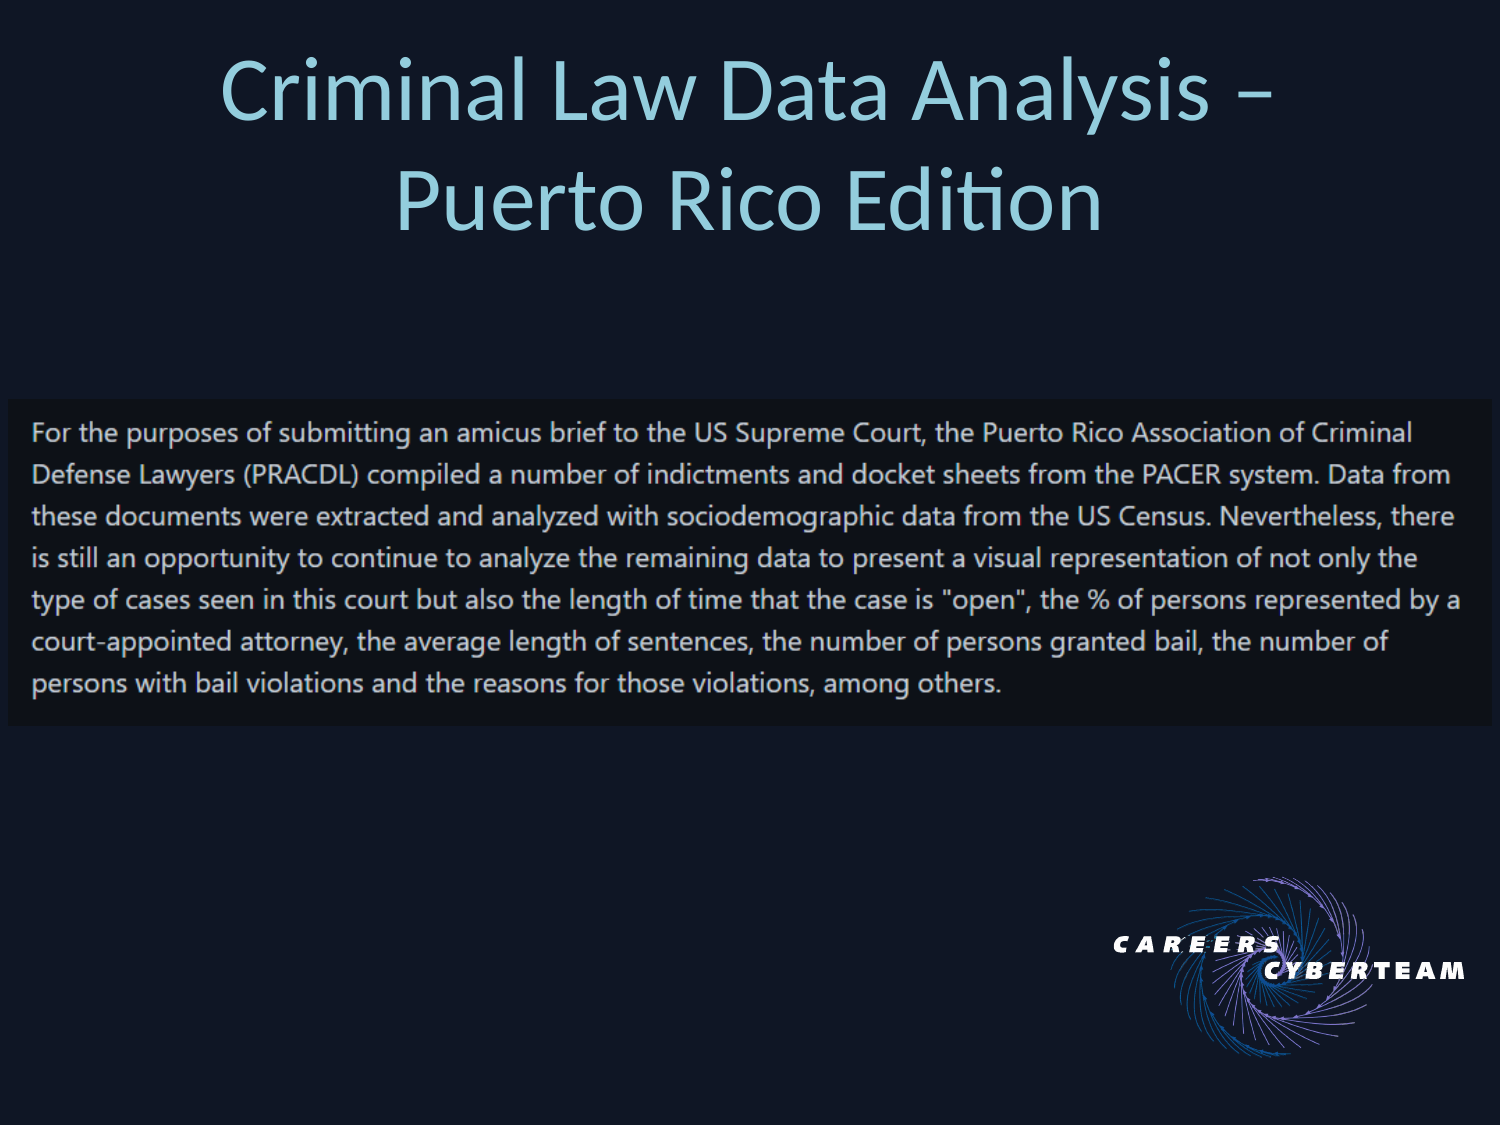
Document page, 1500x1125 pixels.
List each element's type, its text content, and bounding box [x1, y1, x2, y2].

picture [1067, 873, 1476, 1061]
title Criminal Law Data Analysis – Puerto Rico Edition [75, 45, 1425, 233]
picture [8, 399, 1492, 726]
